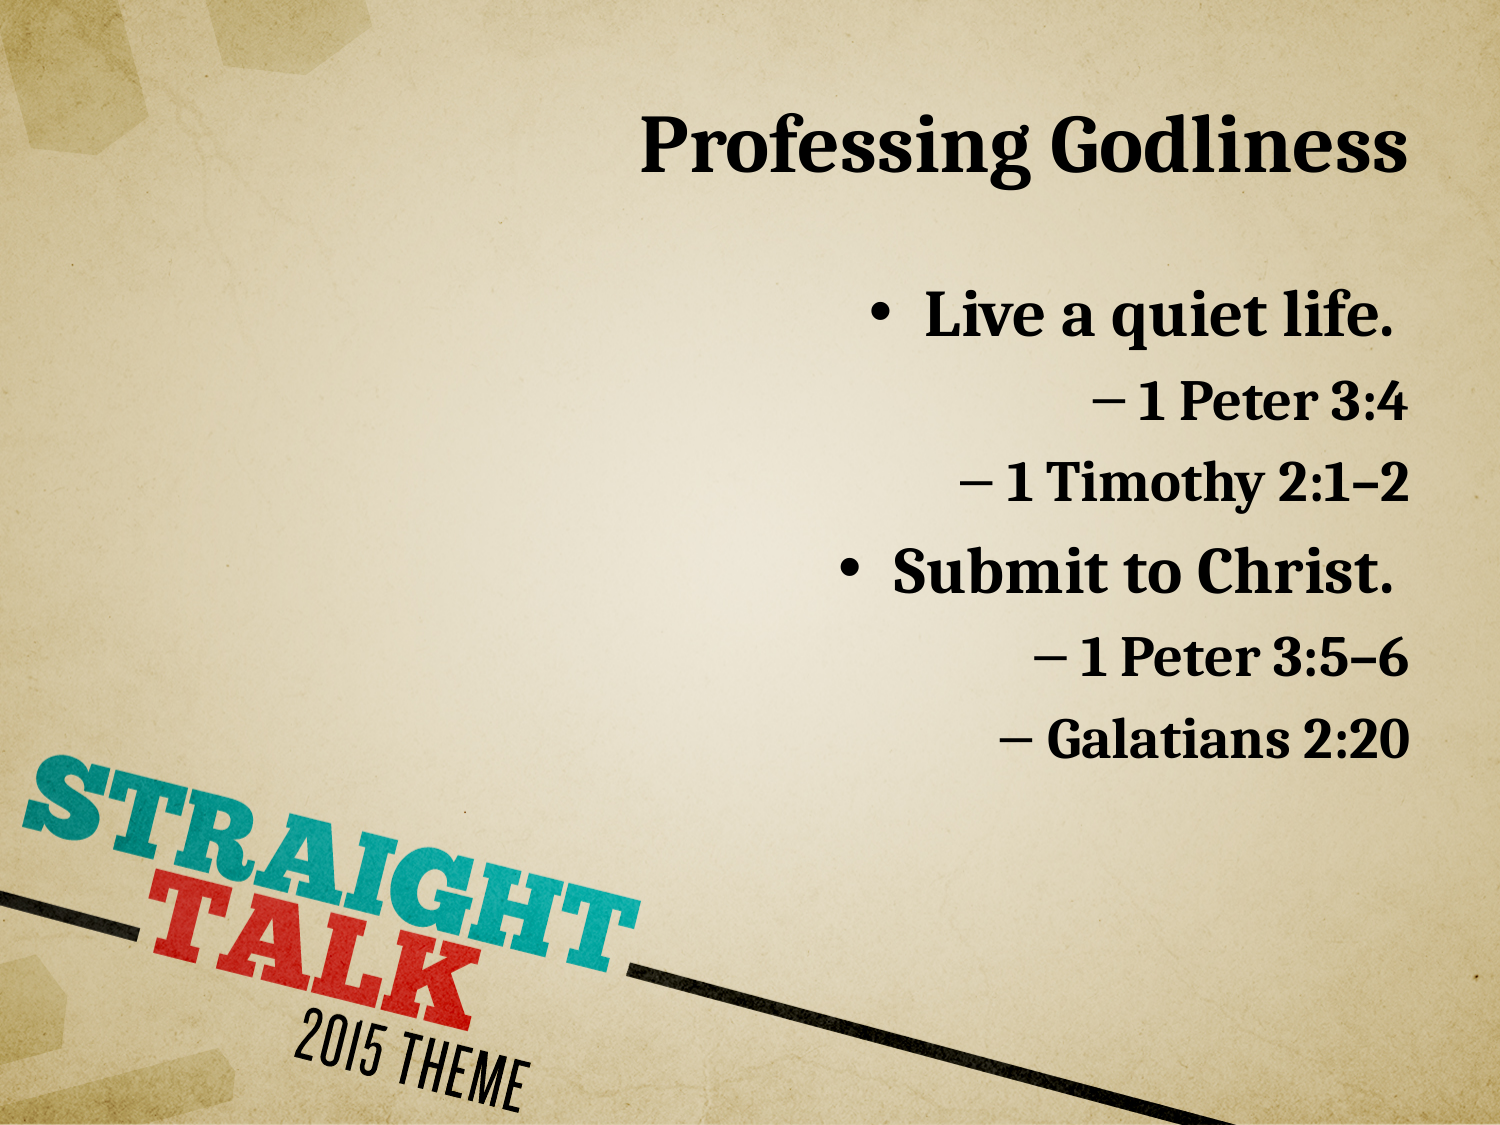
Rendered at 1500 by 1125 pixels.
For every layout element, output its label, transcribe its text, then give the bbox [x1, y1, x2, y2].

title Professing Godliness [75, 45, 1425, 233]
list Live a quiet life. 1 Peter 3:4 1 Timothy 2:1–2 Submit to Christ. 1 Peter 3:5–6 Galatians 2:20 [75, 262, 1425, 1005]
picture [0, 0, 1500, 1125]
